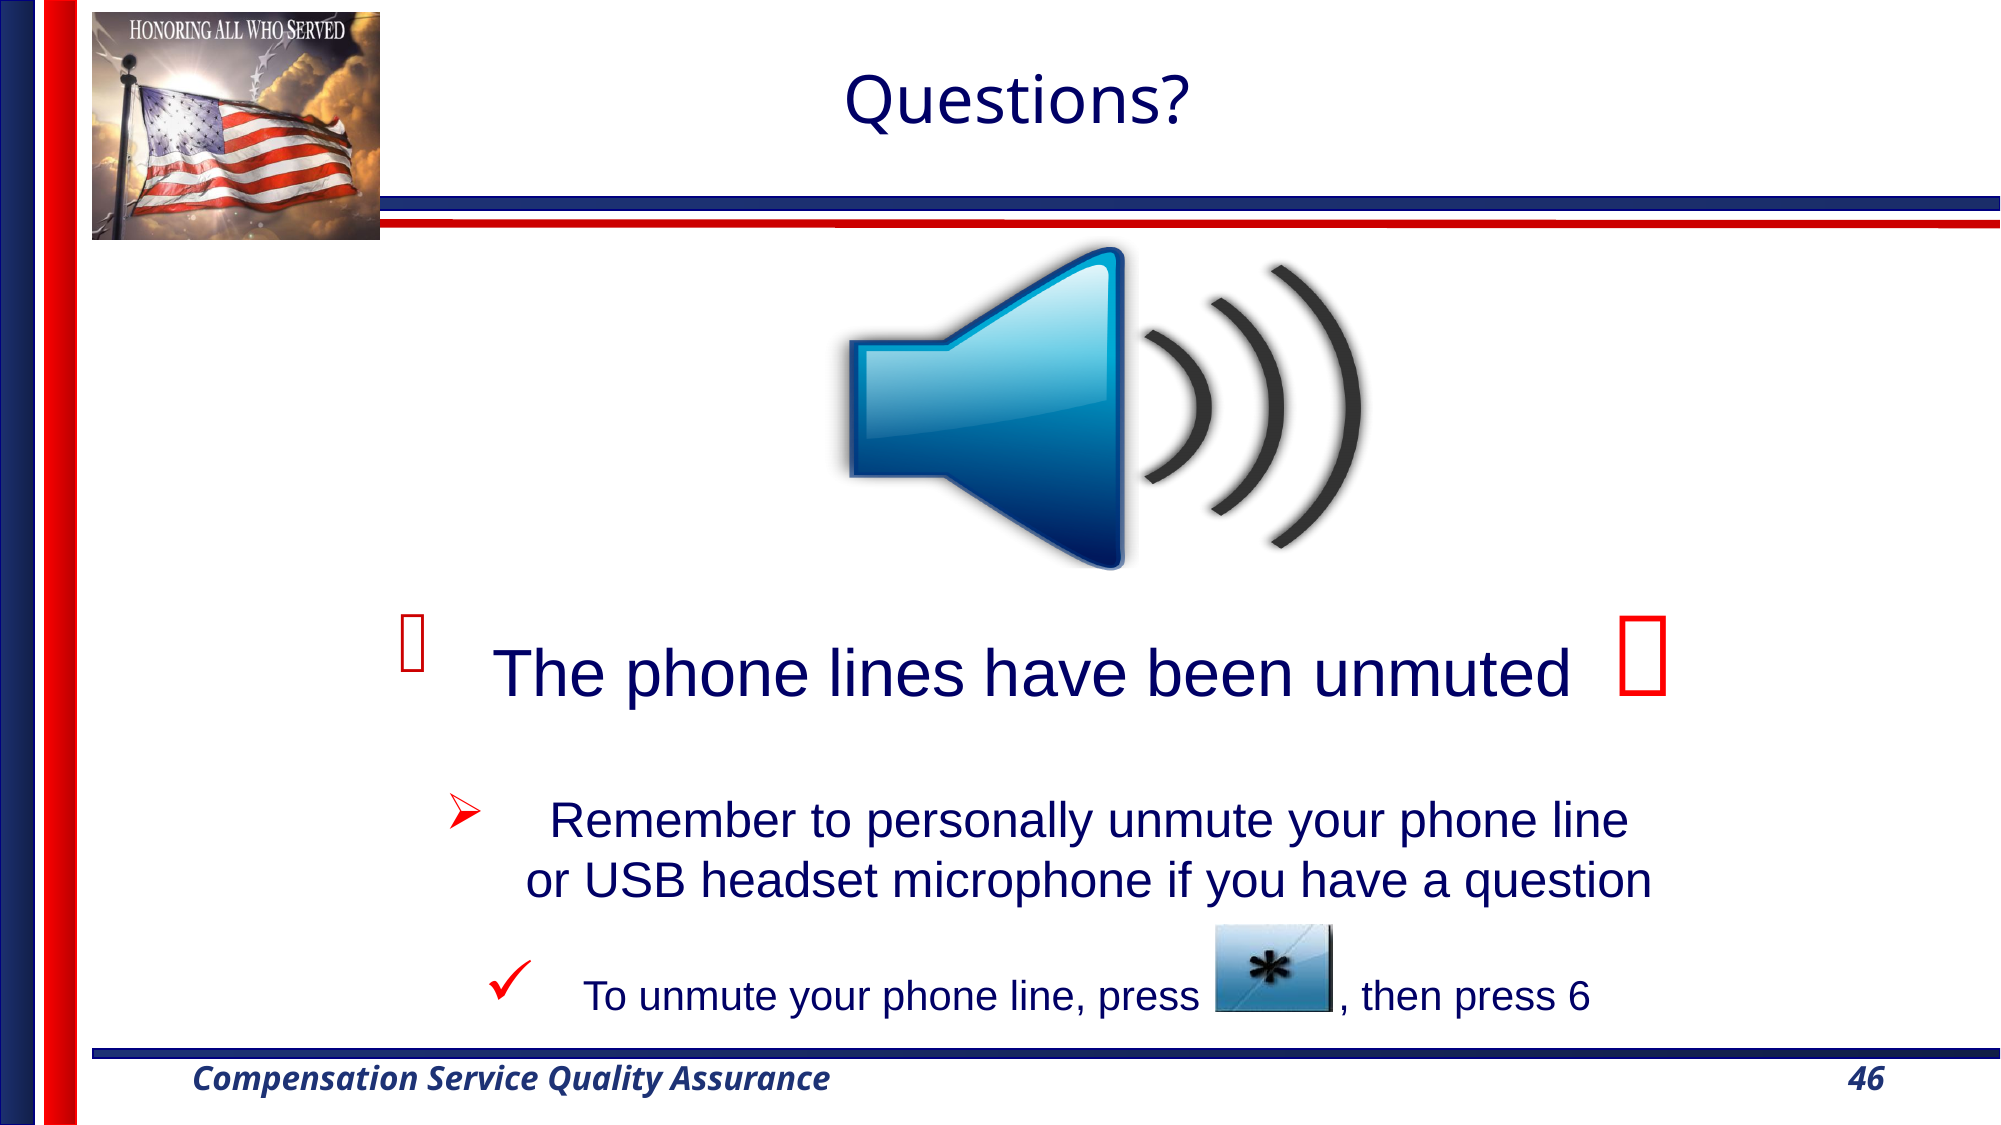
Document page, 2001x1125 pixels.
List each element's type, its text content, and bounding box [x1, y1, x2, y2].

text_box The phone lines have been unmuted  Remember to personally unmute your phone line or USB headset microphone if you have a question To unmute your phone line, press , then press 6 [75, 576, 2000, 1031]
slide_number 46 [1733, 1042, 2000, 1118]
picture [1215, 924, 1333, 1012]
picture [824, 236, 1397, 577]
title Questions? [379, 0, 2000, 194]
picture [92, 12, 380, 240]
